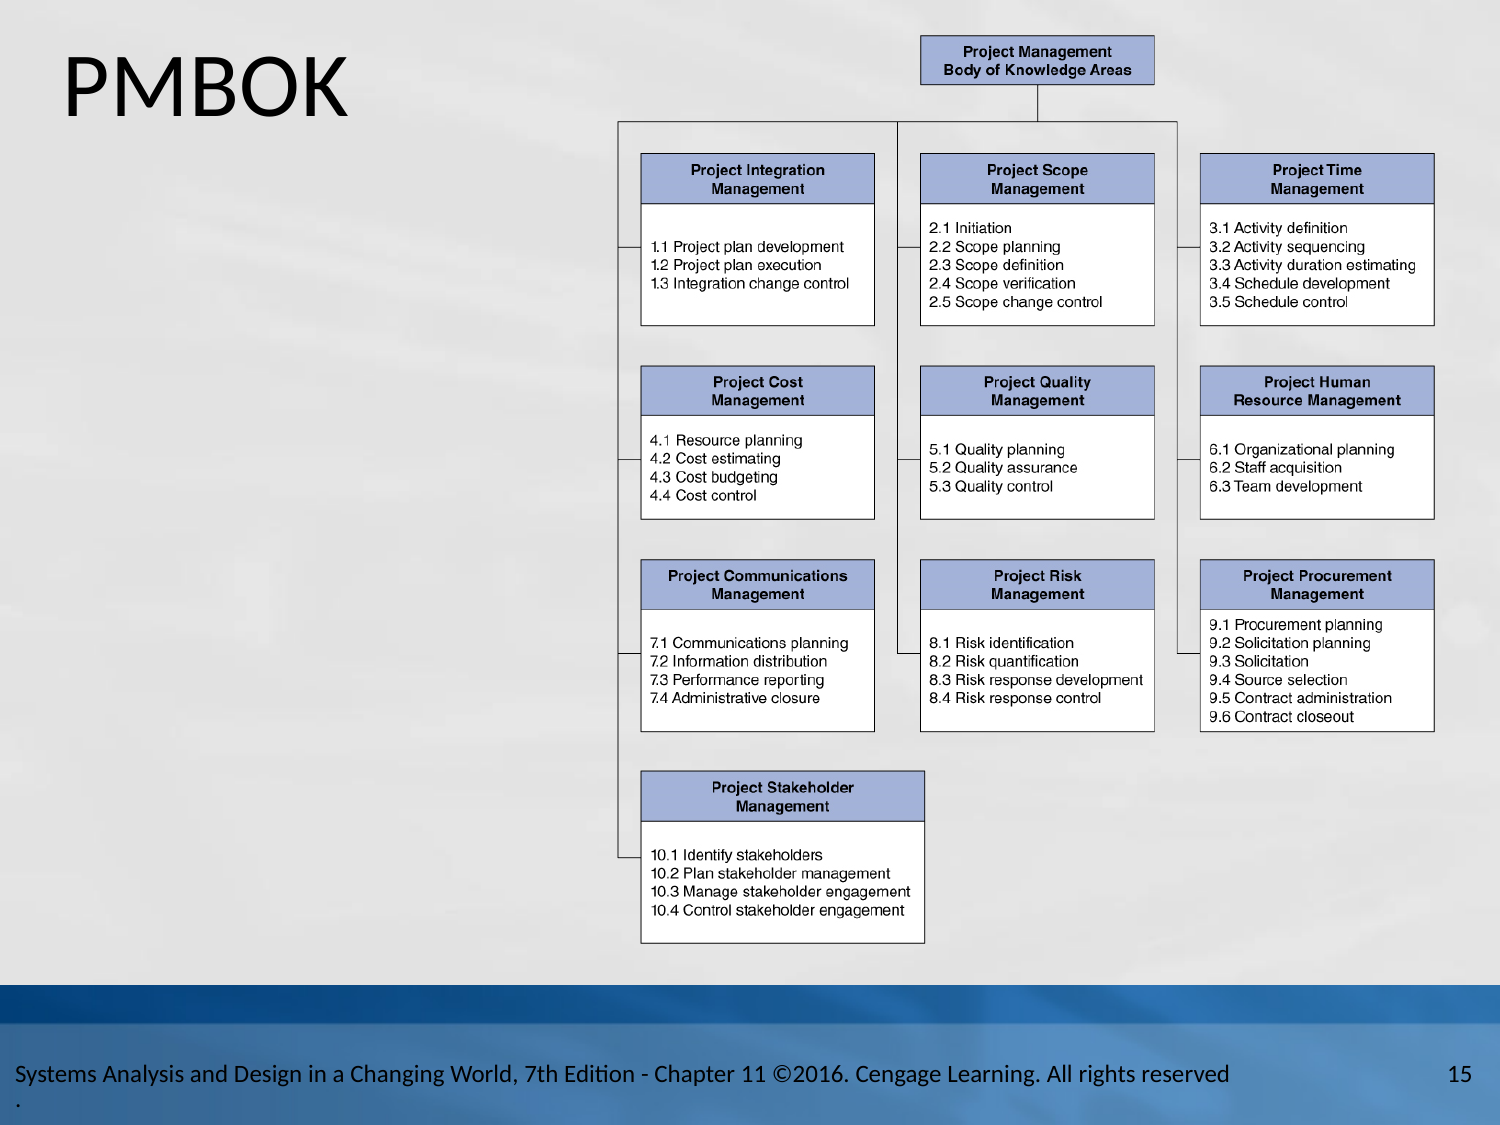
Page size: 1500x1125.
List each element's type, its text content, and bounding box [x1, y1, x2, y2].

footer Systems Analysis and Design in a Changing World, 7th Edition - Chapter 11 ©2016. Cengage Learning. All rights reserved. [0, 1042, 1250, 1103]
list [599, 26, 1438, 953]
title P M B O K [62, 37, 488, 138]
slide_number 15 [1362, 1042, 1488, 1103]
picture [0, 0, 1500, 1125]
